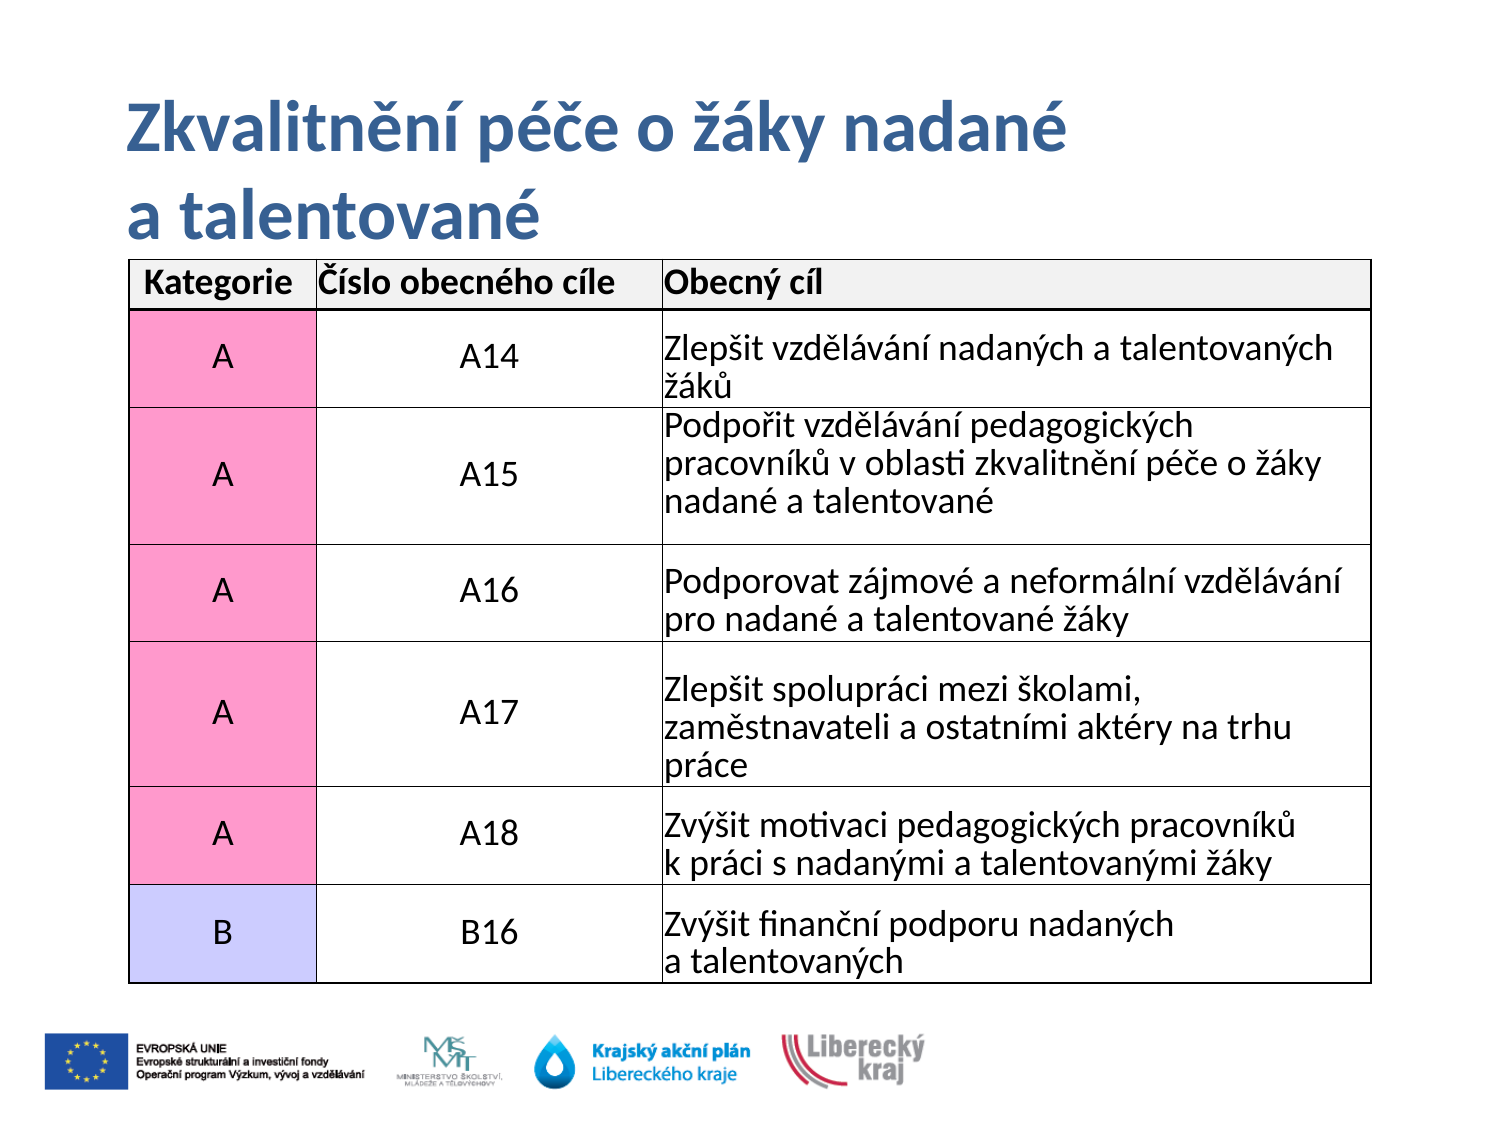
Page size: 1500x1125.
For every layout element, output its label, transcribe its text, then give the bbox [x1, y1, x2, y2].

table_cell Zvýšit motivaci pedagogických pracovníků k práci s nadanými a talentovanými žáky [663, 787, 1370, 884]
table_cell Podpořit vzdělávání pedagogických pracovníků v oblasti zkvalitnění péče o žáky nadané a talentované [663, 408, 1370, 544]
table_cell A [130, 787, 316, 884]
table_cell Zlepšit spolupráci mezi školami, zaměstnavateli a ostatními aktéry na trhu práce [663, 642, 1370, 786]
table_cell A [130, 642, 316, 786]
table_header Kategorie [130, 260, 316, 308]
table_cell A17 [317, 642, 662, 786]
table_cell A [130, 545, 316, 641]
table_cell A15 [317, 408, 662, 544]
table_cell A [130, 311, 316, 407]
table_cell A [130, 408, 316, 544]
table_cell A18 [317, 787, 662, 884]
text_box Zkvalitnění péče o žáky nadané a talentované [112, 71, 1388, 262]
table_cell B [130, 885, 316, 982]
table_cell A14 [317, 311, 662, 407]
table_cell Zlepšit vzdělávání nadaných a talentovaných žáků [663, 311, 1370, 407]
table_cell A16 [317, 545, 662, 641]
table_cell B16 [317, 885, 662, 982]
table_header Obecný cíl [663, 260, 1370, 308]
table_cell Podporovat zájmové a neformální vzdělávání pro nadané a talentované žáky [663, 545, 1370, 641]
table_cell Zvýšit finanční podporu nadaných a talentovaných [663, 885, 1370, 982]
table_header Číslo obecného cíle [317, 260, 662, 308]
picture [0, 996, 966, 1125]
